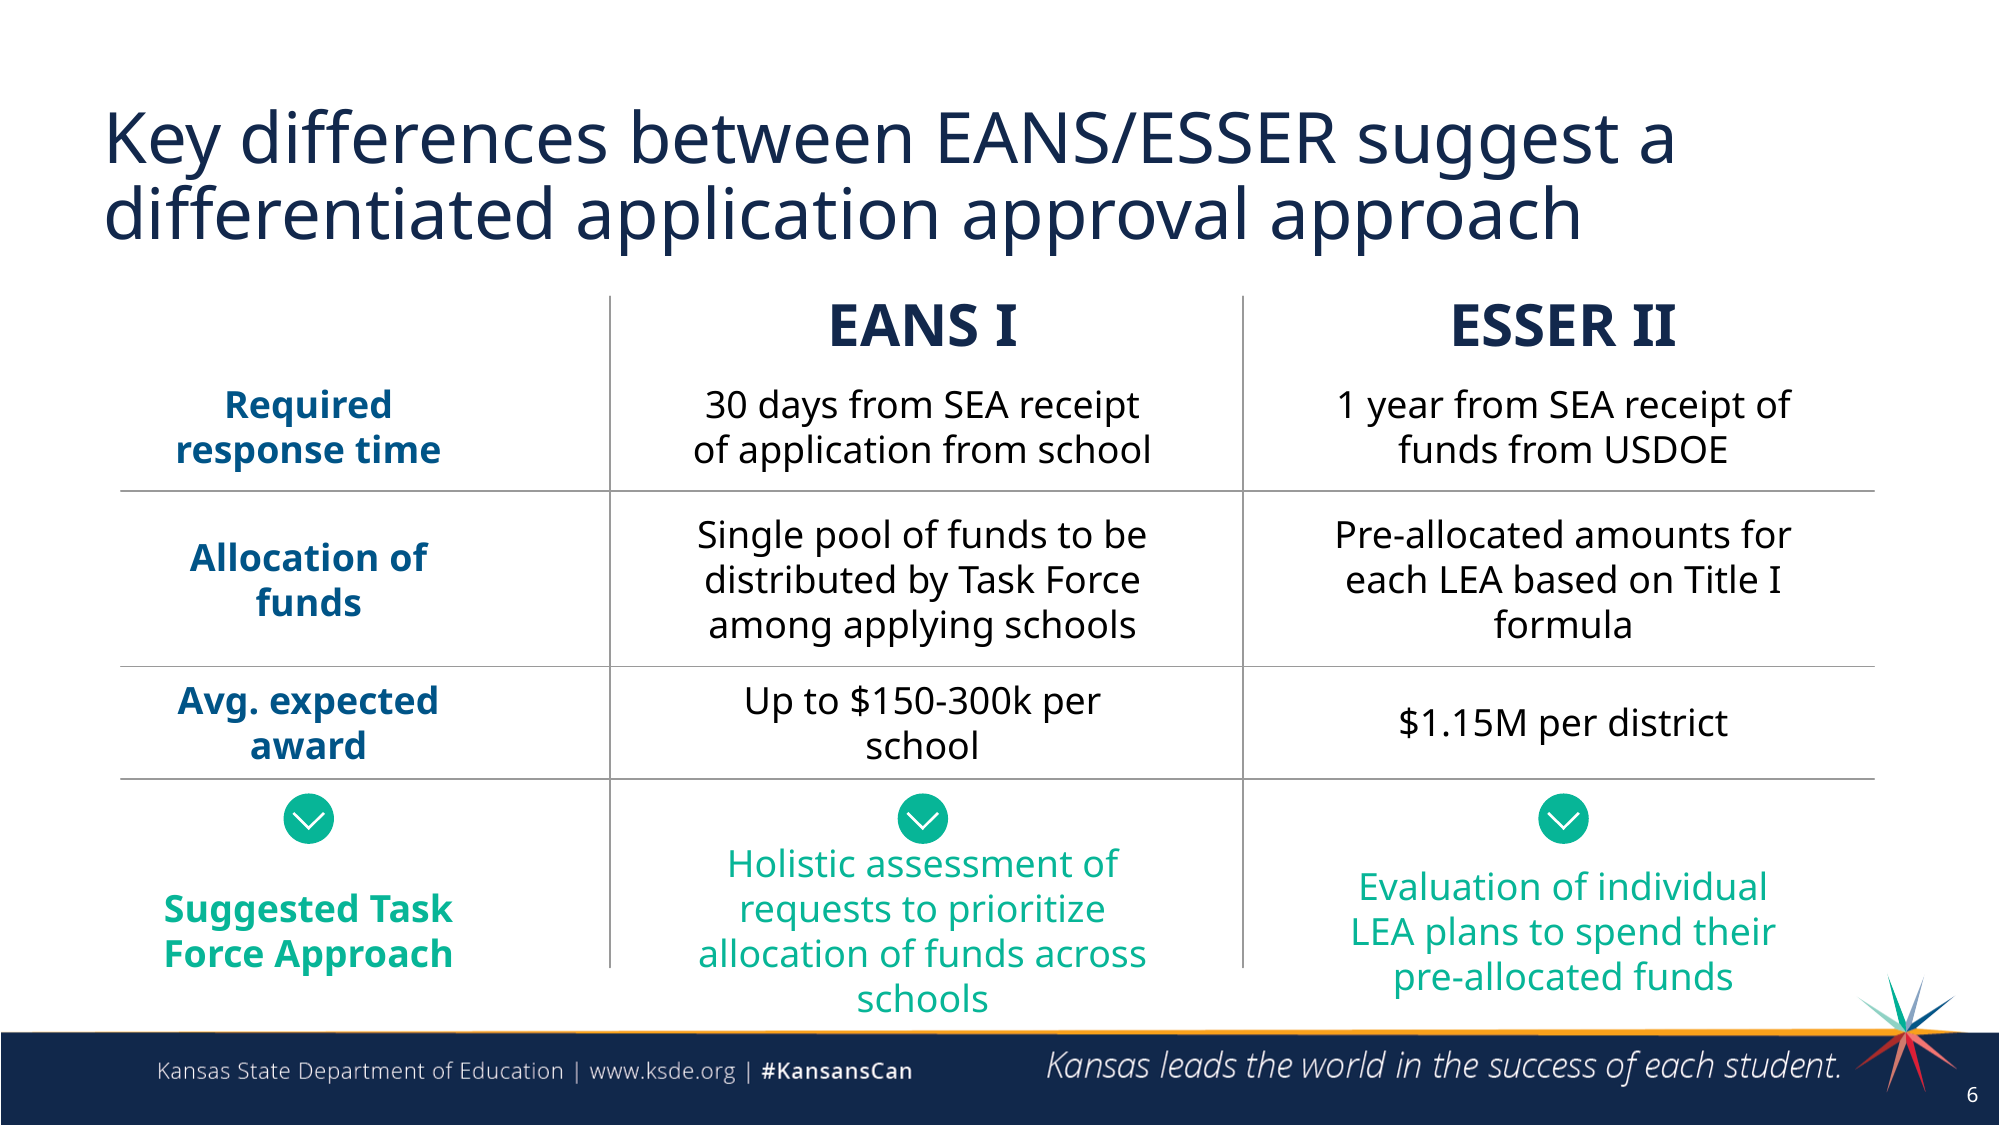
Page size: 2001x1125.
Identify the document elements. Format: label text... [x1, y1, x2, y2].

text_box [283, 793, 335, 845]
picture [0, 972, 2000, 1125]
text_box EANS I [769, 279, 1077, 366]
text_box Single pool of funds to be distributed by Task Force among applying schools [673, 503, 1173, 654]
text_box Pre-allocated amounts for each LEA based on Title I formula [1314, 503, 1813, 654]
text_box 1 year from SEA receipt of funds from USDOE [1314, 372, 1813, 479]
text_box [1538, 793, 1590, 845]
text_box Evaluation of individual LEA plans to spend their pre-allocated funds [1314, 854, 1813, 1006]
text_box Allocation of funds [146, 538, 471, 619]
text_box 30 days from SEA receipt of application from school [673, 372, 1173, 479]
text_box ESSER II [1409, 279, 1718, 366]
text_box Holistic assessment of requests to prioritize allocation of funds across schools [647, 832, 1198, 1028]
text_box Avg. expected award [146, 681, 471, 763]
title Key differences between EANS/ESSER suggest a differentiated application approval approach [103, 102, 1897, 257]
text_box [897, 793, 949, 845]
text_box Up to $150-300k per school [673, 668, 1173, 775]
text_box $1.15M per district [1314, 691, 1813, 753]
text_box Suggested Task Force Approach [146, 889, 471, 971]
text_box Required response time [146, 385, 471, 467]
